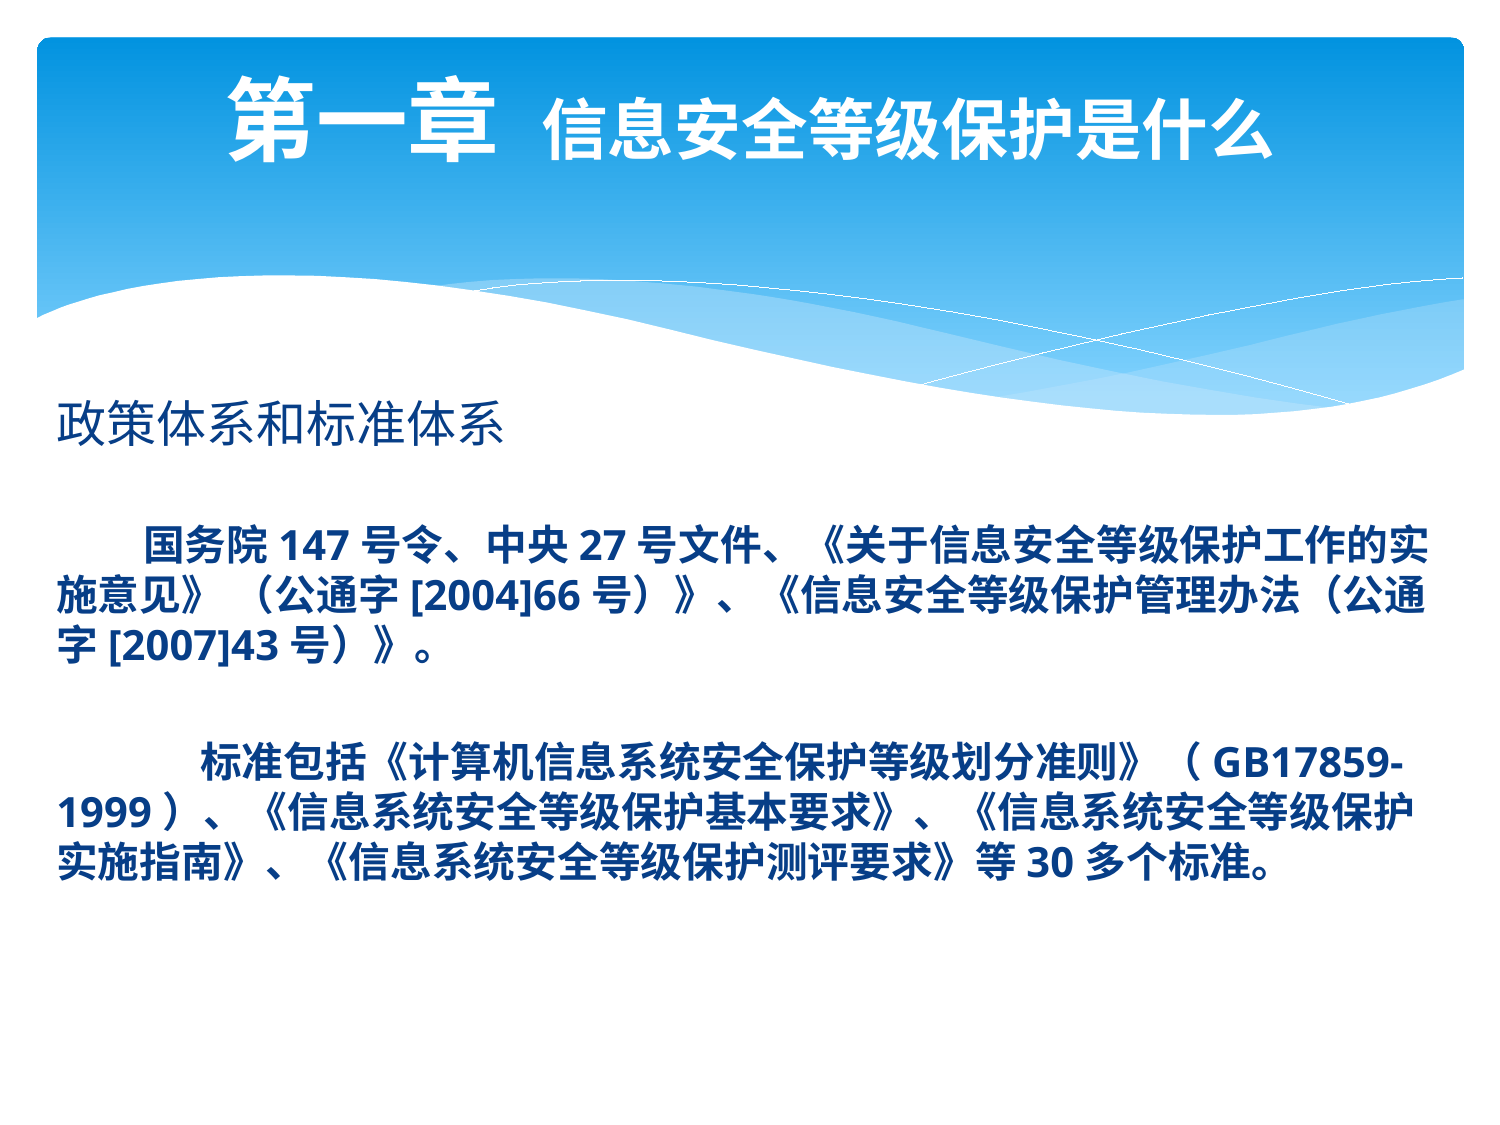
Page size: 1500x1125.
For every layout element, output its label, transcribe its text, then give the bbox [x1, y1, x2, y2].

list 政策体系和标准体系 国务院147号令、中央27号文件、《关于信息安全等级保护工作的实施意见》 （公通字[2004]66号）》、《信息安全等级保护管理办法（公通字[2007]43号）》。 标准包括《计算机信息系统安全保护等级划分准则》（GB17859-1999）、《信息系统安全等级保护基本要求》、《信息系统安全等级保护实施指南》、《信息系统安全等级保护测评要求》等30多个标准。 [41, 326, 1471, 1047]
title 第一章 信息安全等级保护是什么 [75, 55, 1425, 261]
